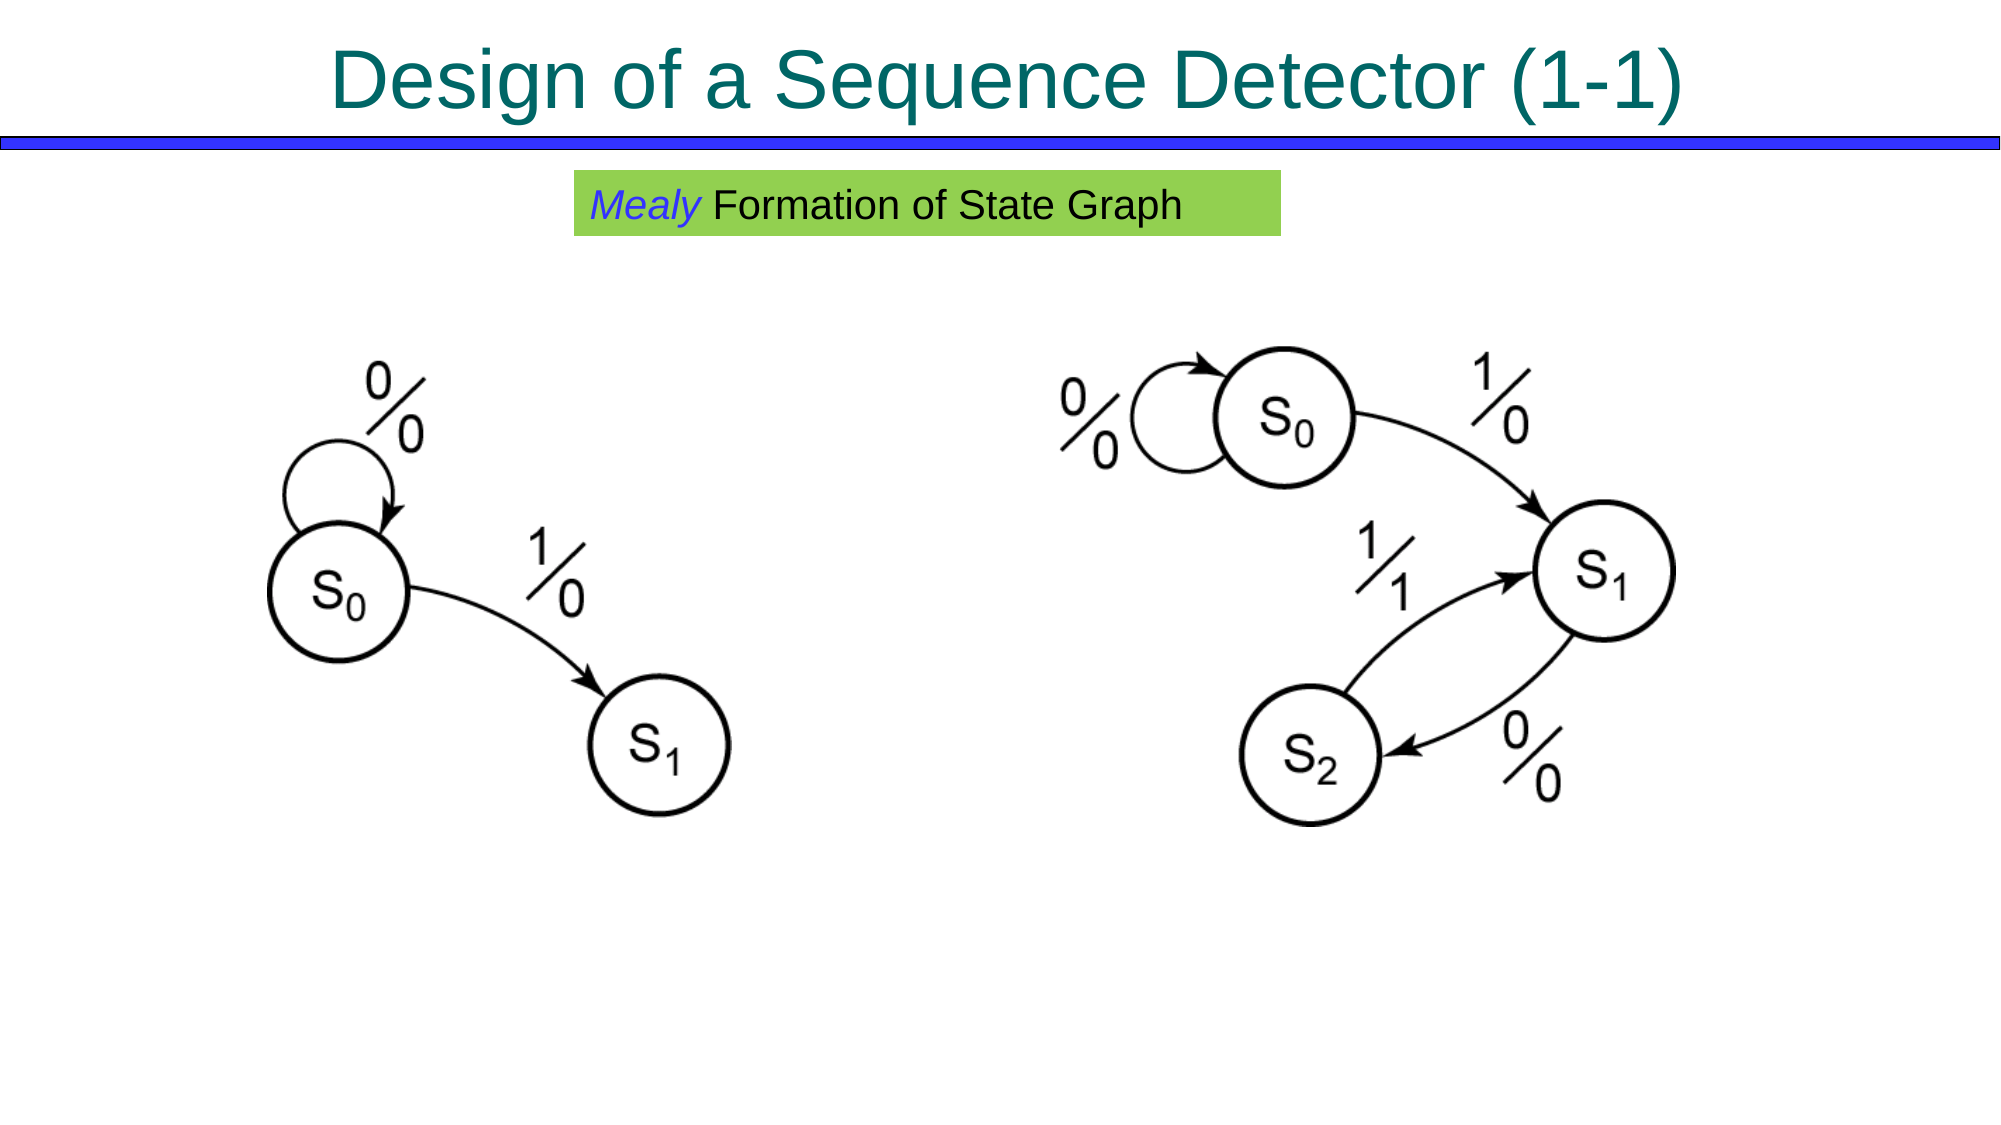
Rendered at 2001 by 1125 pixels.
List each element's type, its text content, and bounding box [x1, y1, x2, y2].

text_box Design of a Sequence Detector (1-1) [295, 24, 1721, 126]
text_box Mealy Formation of State Graph [574, 170, 1281, 236]
picture [1058, 337, 1676, 827]
picture [267, 346, 732, 818]
